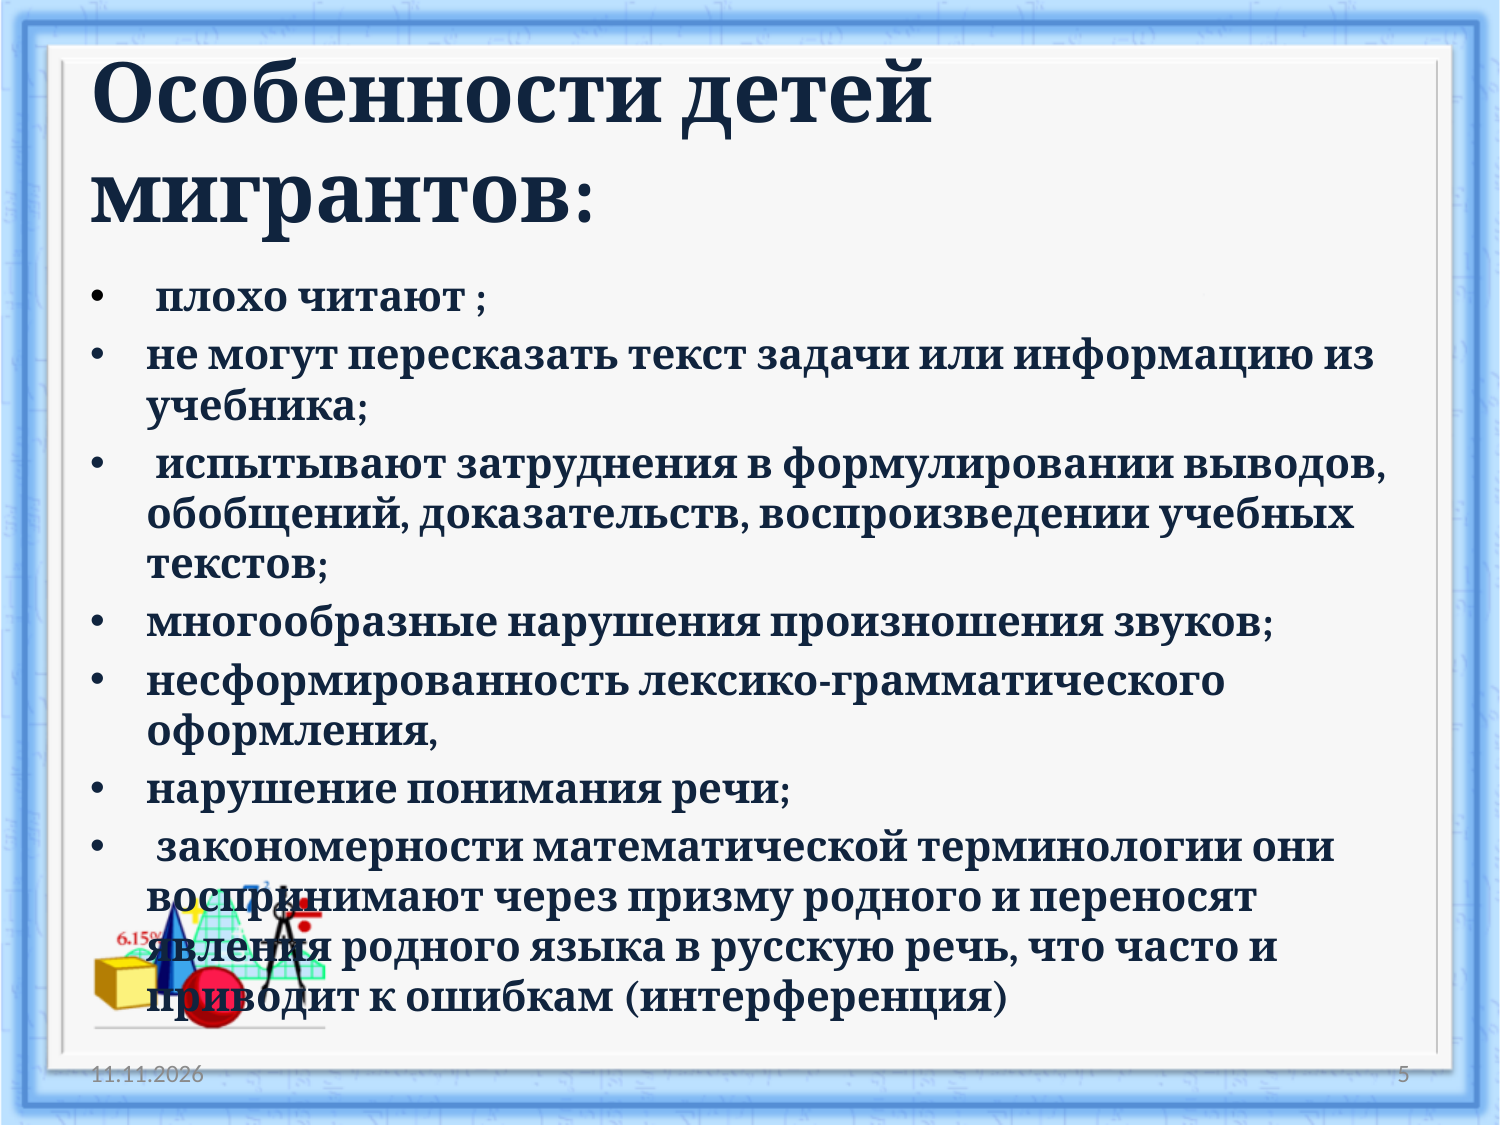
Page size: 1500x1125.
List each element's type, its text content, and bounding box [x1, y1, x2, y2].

title Особенности детей мигрантов: [75, 45, 1425, 233]
list плохо читают ; не могут пересказать текст задачи или информацию из учебника; испытывают затруднения в формулировании выводов, обобщений, доказательств, воспроизведении учебных текстов; многообразные нарушения произношения звуков; несформированность лексико-грамматического оформления, нарушение понимания речи; закономерности математической терминологии они воспринимают через призму родного и переносят явления родного языка в русскую речь, что часто и приводит к ошибкам (интерференция) [75, 262, 1425, 1005]
slide_number 5 [1074, 1042, 1425, 1103]
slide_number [75, 1042, 425, 1103]
picture [0, 0, 1500, 1125]
